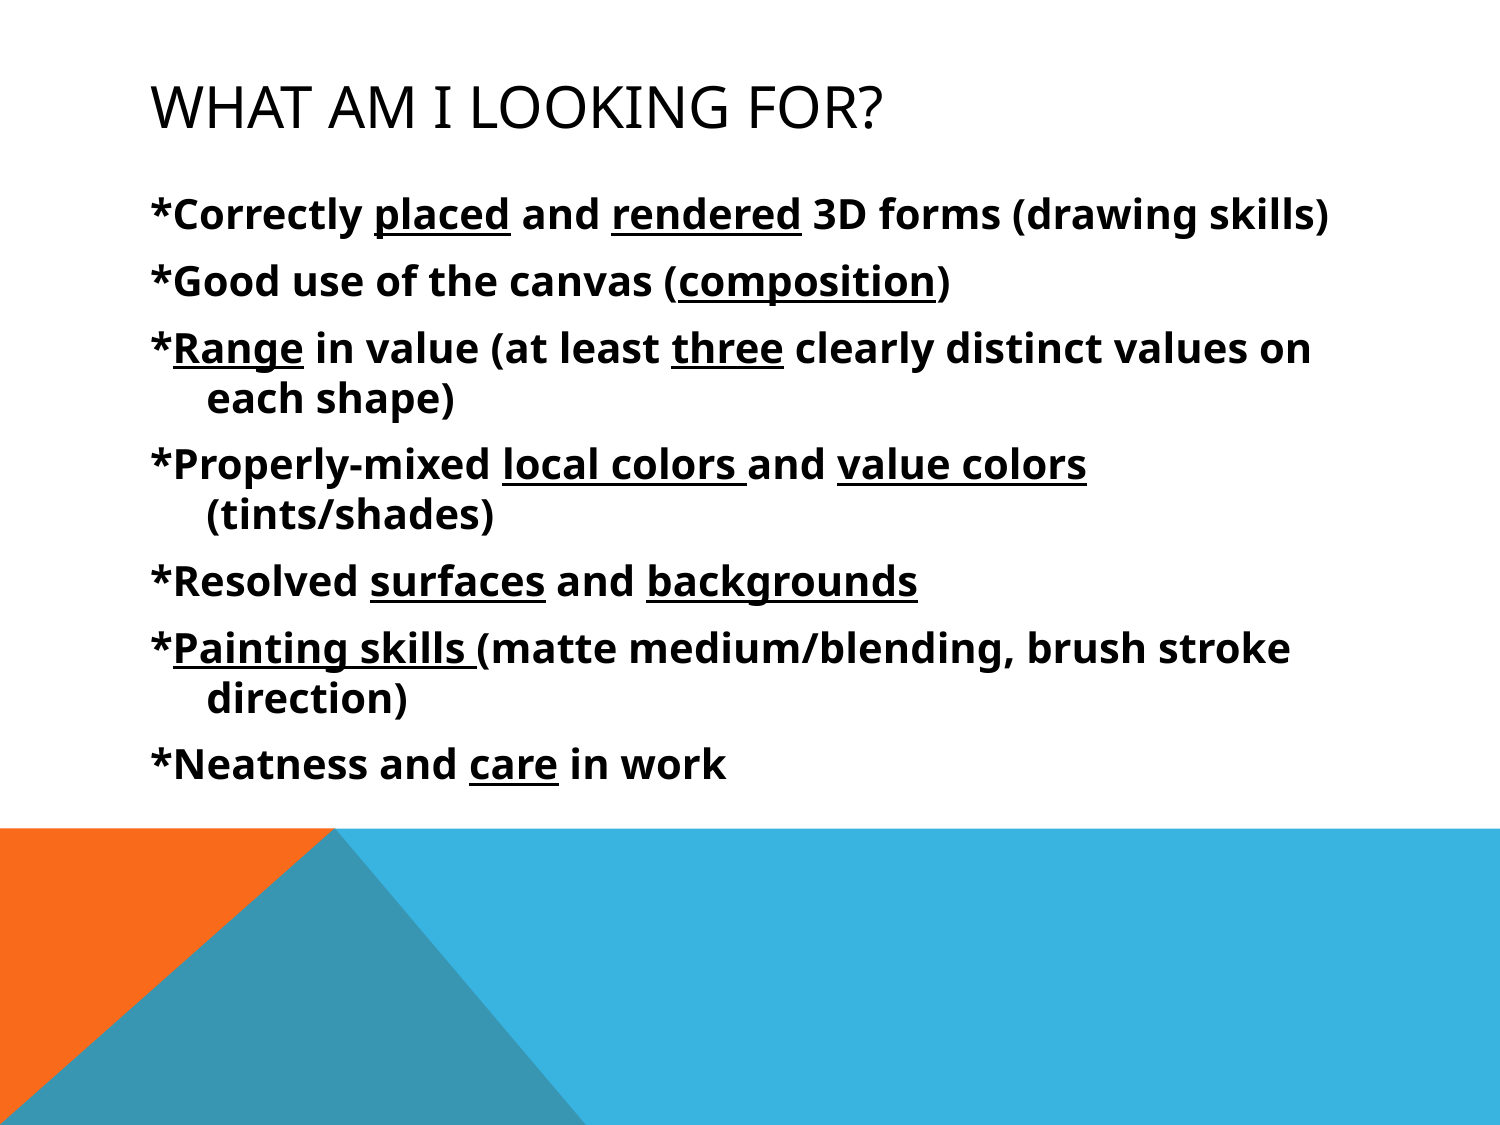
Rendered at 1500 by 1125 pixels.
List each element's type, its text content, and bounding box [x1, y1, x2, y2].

list *Correctly placed and rendered 3D forms (drawing skills) *Good use of the canvas (composition) *Range in value (at least three clearly distinct values on each shape) *Properly-mixed local colors and value colors (tints/shades) *Resolved surfaces and backgrounds *Painting skills (matte medium/blending, brush stroke direction) *Neatness and care in work [135, 180, 1369, 768]
title What Am I Looking For? [135, 60, 1369, 150]
